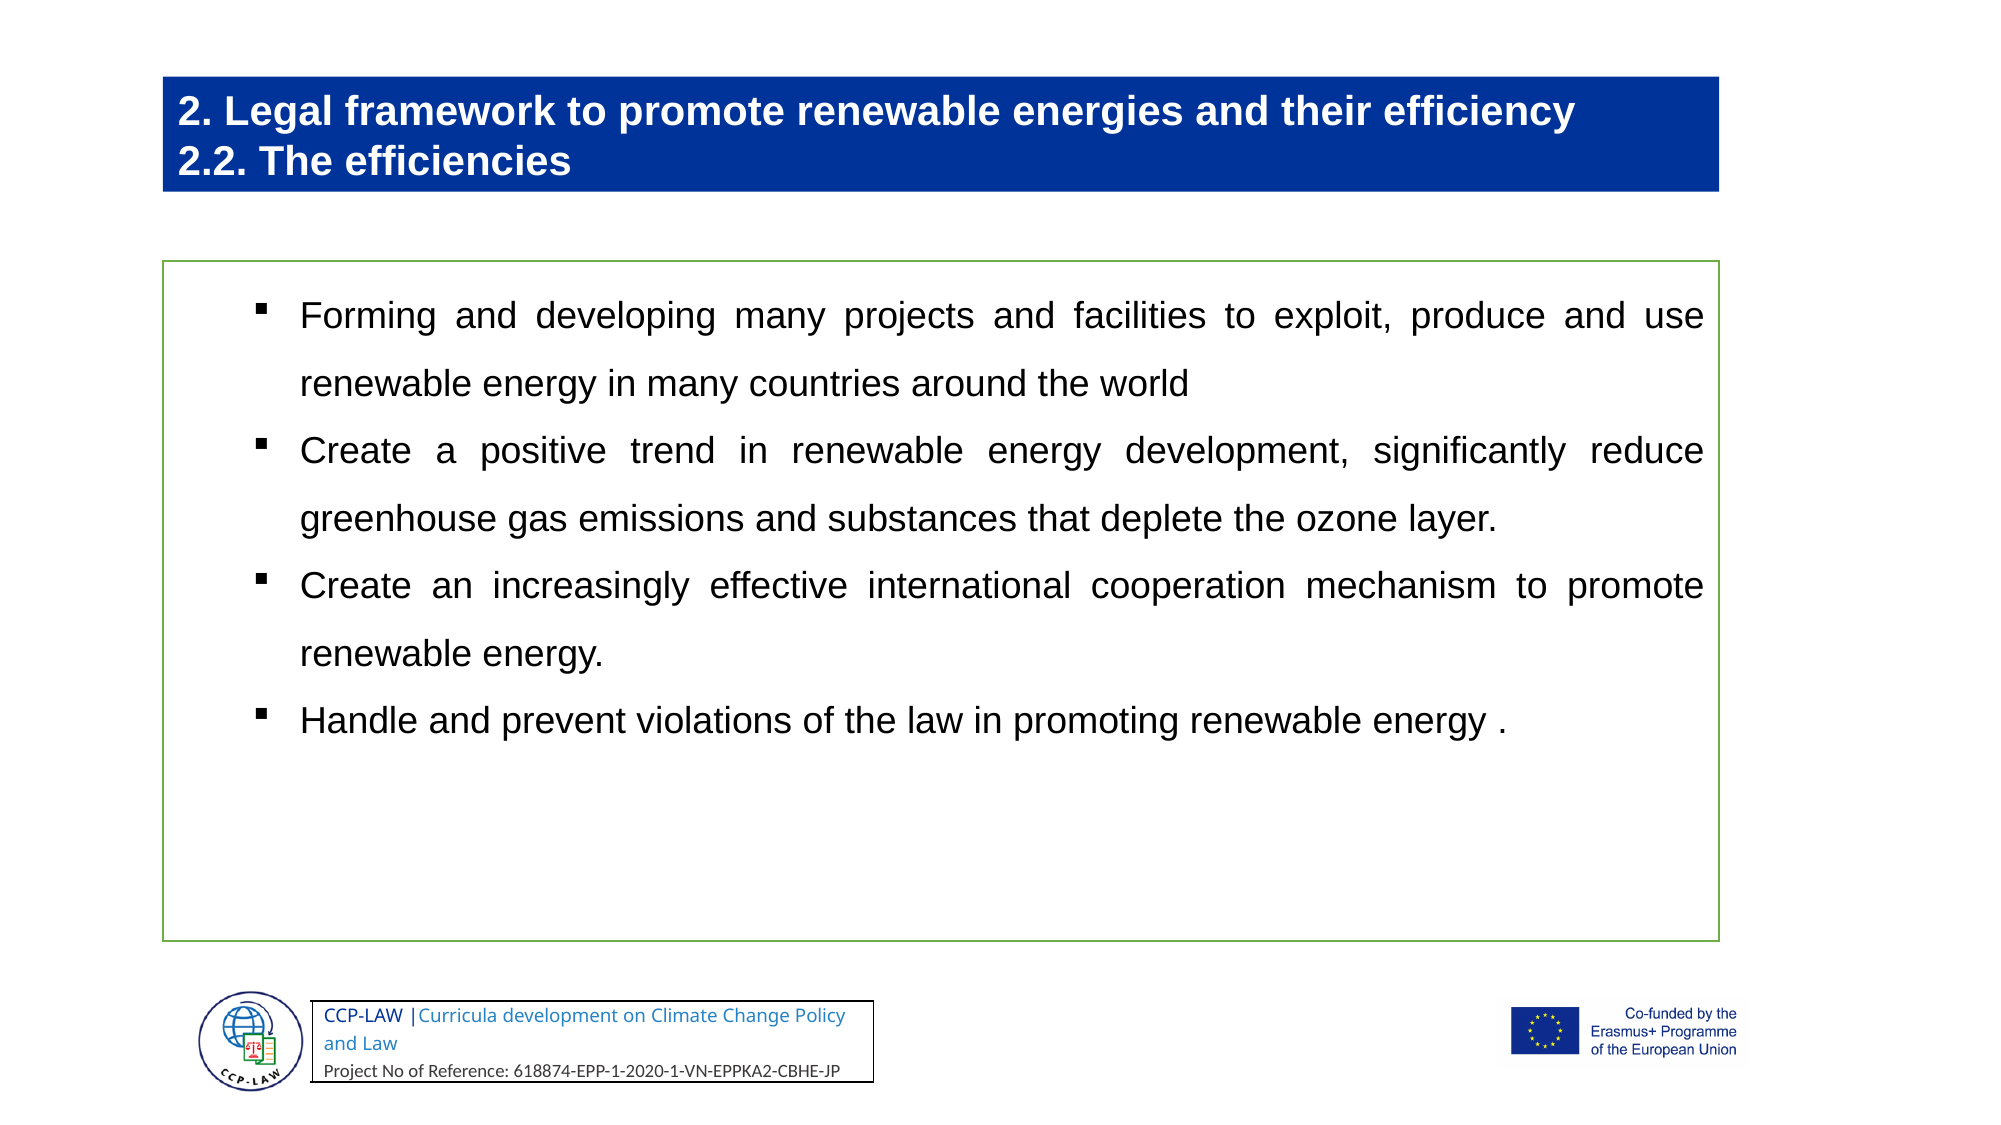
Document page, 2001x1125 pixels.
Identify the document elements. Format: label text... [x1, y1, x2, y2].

picture [195, 984, 310, 1095]
picture [1497, 997, 1748, 1068]
text_box 2. Legal framework to promote renewable energies and their efficiency 2.2. The efficiencies [162, 76, 1720, 192]
text_box Forming and developing many projects and facilities to exploit, produce and use renewable energy in many countries around the world Create a positive trend in renewable energy development, significantly reduce greenhouse gas emissions and substances that deplete the ozone layer. Create an increasingly effective international cooperation mechanism to promote renewable energy. Handle and prevent violations of the law in promoting renewable energy . [162, 261, 1720, 942]
